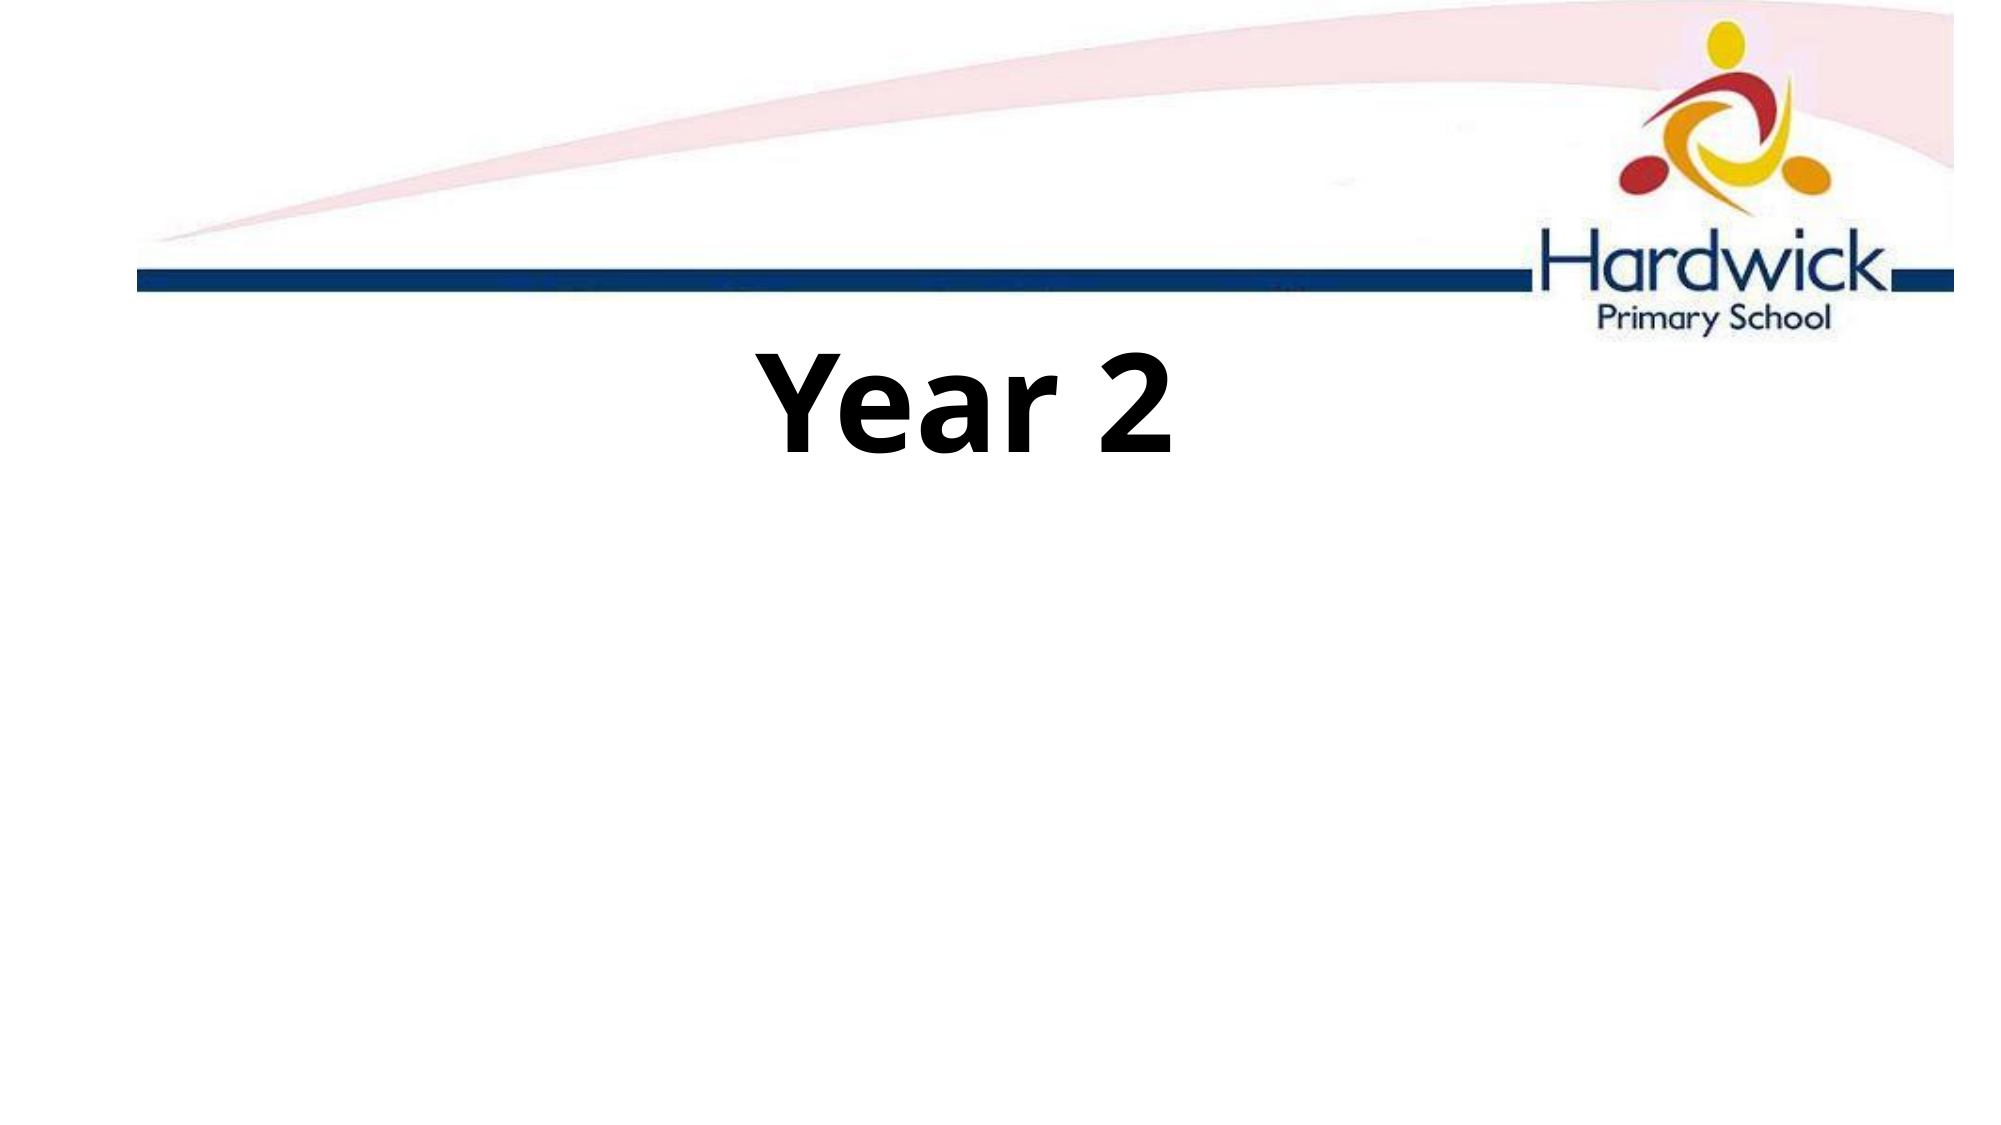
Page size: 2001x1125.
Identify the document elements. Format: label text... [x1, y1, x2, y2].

picture [137, 0, 1954, 345]
title Year 2 [215, 345, 1716, 490]
